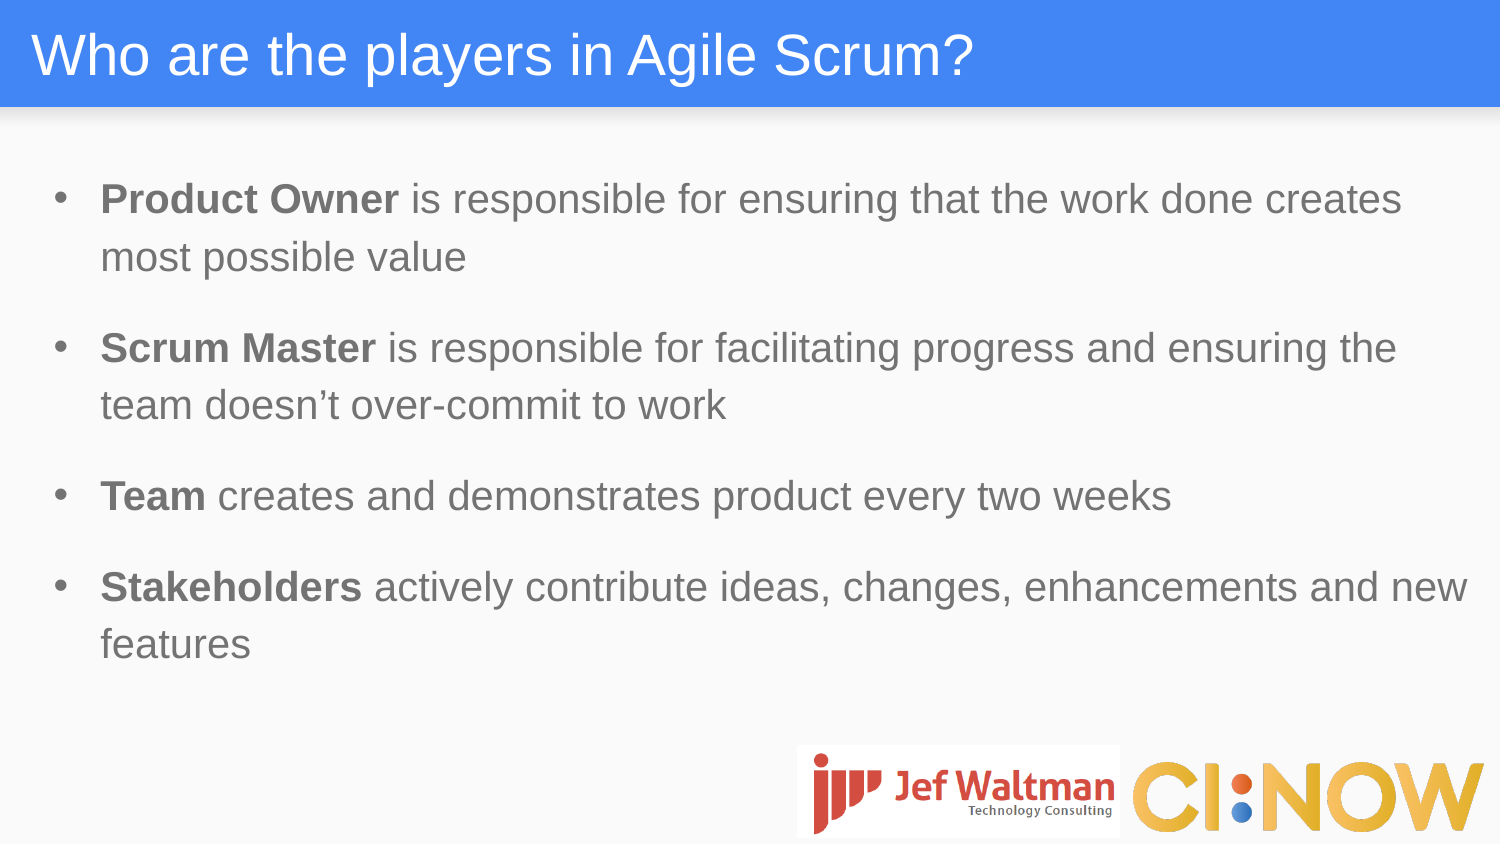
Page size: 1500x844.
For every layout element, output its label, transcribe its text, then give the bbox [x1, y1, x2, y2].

picture [1133, 761, 1484, 832]
picture [797, 745, 1121, 839]
list Product Owner is responsible for ensuring that the work done creates most possible value Scrum Master is responsible for facilitating progress and ensuring the team doesn’t over-commit to work Team creates and demonstrates product every two weeks Stakeholders actively contribute ideas, changes, enhancements and new features [38, 149, 1500, 617]
title Who are the players in Agile Scrum? [16, 2, 1464, 102]
